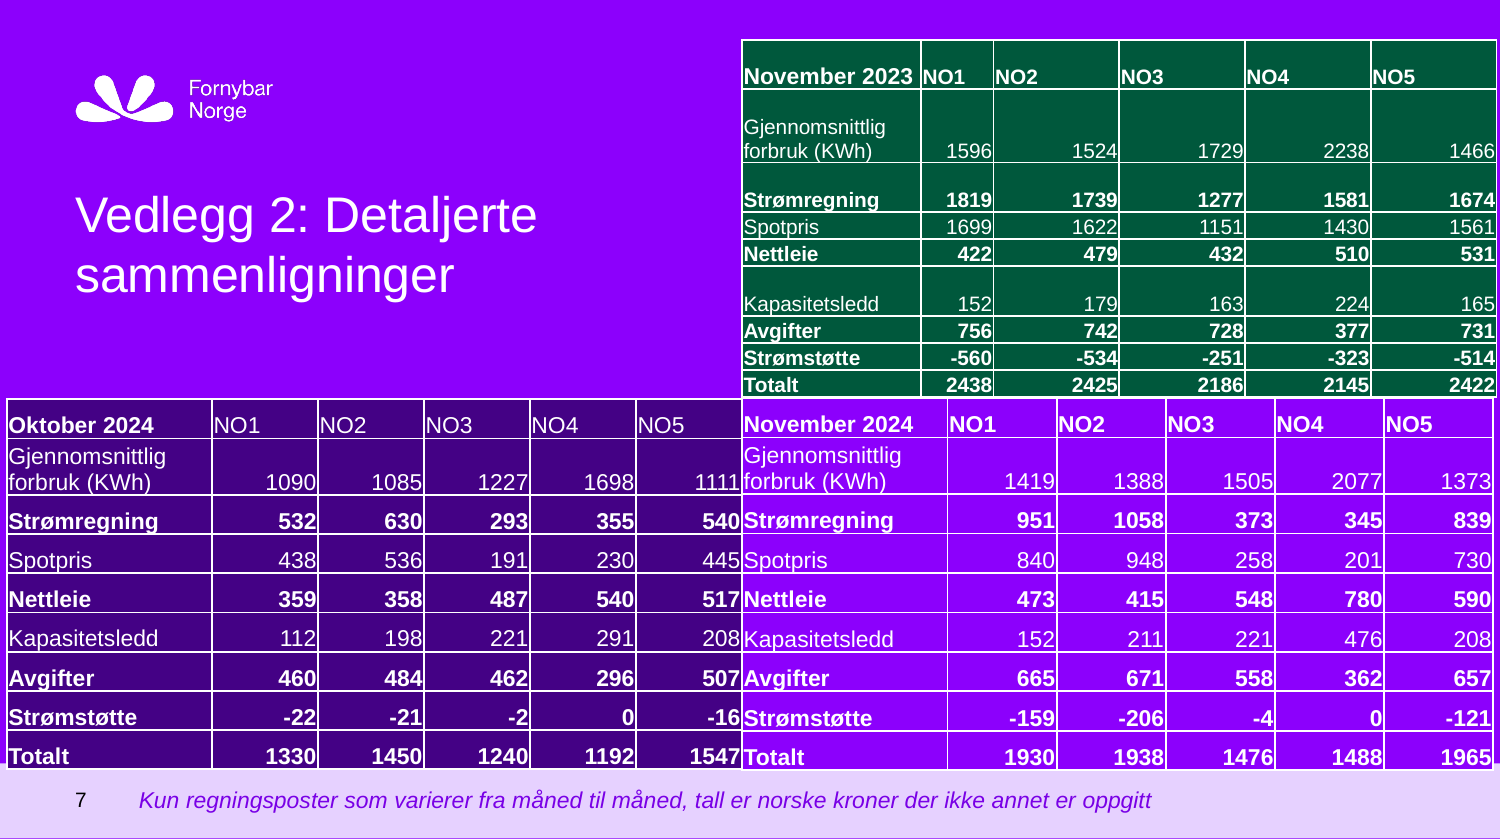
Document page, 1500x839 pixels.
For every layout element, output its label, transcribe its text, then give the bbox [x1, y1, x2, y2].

table_cell -534 [994, 344, 1118, 369]
table_cell 165 [1372, 267, 1496, 315]
table_cell 293 [425, 496, 529, 533]
table_cell 2077 [1276, 438, 1383, 493]
picture [75, 75, 273, 123]
table_cell 355 [531, 496, 635, 533]
table_cell 665 [948, 653, 1056, 690]
table_cell -21 [319, 692, 423, 729]
table_cell Strømstøtte [743, 344, 920, 369]
table_cell -2 [425, 692, 529, 729]
table_cell 179 [994, 267, 1118, 315]
table_cell 2186 [1120, 371, 1244, 396]
table_cell 532 [213, 496, 317, 533]
table_cell 1674 [1372, 163, 1496, 211]
table_cell 211 [1058, 613, 1165, 651]
table_cell 230 [531, 535, 635, 572]
table_header NO4 [531, 400, 635, 438]
table_cell 558 [1167, 653, 1274, 690]
table_header NO5 [1372, 41, 1496, 88]
table_cell 0 [1276, 692, 1383, 730]
table_cell 1698 [531, 439, 635, 494]
table_cell -206 [1058, 692, 1165, 730]
table_cell 152 [922, 267, 993, 315]
table_cell Spotpris [743, 213, 920, 238]
table_header NO3 [1120, 41, 1244, 88]
table_cell 296 [531, 653, 635, 690]
table_cell 730 [1385, 534, 1492, 572]
table_cell 951 [948, 495, 1056, 533]
table_cell 1090 [213, 439, 317, 494]
table_cell 358 [319, 574, 423, 612]
table_cell Spotpris [743, 534, 947, 572]
table_cell 1466 [1372, 90, 1496, 162]
table_cell Avgifter [743, 653, 947, 690]
table_cell 1505 [1167, 438, 1274, 493]
table_cell 2145 [1246, 371, 1370, 396]
table_cell 1058 [1058, 495, 1165, 533]
table_cell 221 [1167, 613, 1274, 651]
table_cell 2422 [1372, 371, 1496, 396]
table_cell Strømstøtte [8, 692, 211, 729]
table_cell 507 [637, 653, 741, 690]
table_cell -251 [1120, 344, 1244, 369]
table_cell Gjennomsnittlig forbruk (KWh) [8, 439, 211, 494]
table_cell Nettleie [743, 240, 920, 265]
table_cell 1388 [1058, 438, 1165, 493]
table_cell 112 [213, 613, 317, 651]
table_cell -159 [948, 692, 1056, 730]
table_cell Nettleie [8, 574, 211, 612]
table_cell 1227 [425, 439, 529, 494]
table_cell 1930 [948, 732, 1056, 769]
table_cell 359 [213, 574, 317, 612]
table_cell Strømregning [743, 495, 947, 533]
table_cell 590 [1385, 574, 1492, 612]
table_cell 1330 [213, 731, 317, 768]
slide_number 7 [75, 786, 123, 813]
table_header NO5 [1385, 399, 1492, 437]
table_cell 1547 [637, 731, 741, 768]
table_cell 536 [319, 535, 423, 572]
table_header Oktober 2024 [8, 400, 211, 438]
table_cell 473 [948, 574, 1056, 612]
table_cell -560 [922, 344, 993, 369]
table_cell 531 [1372, 240, 1496, 265]
text_box Kun regningsposter som varierer fra måned til måned, tall er norske kroner der ikke annet er oppgitt [123, 778, 1478, 821]
table_header November 2023 [743, 41, 920, 88]
table_cell -22 [213, 692, 317, 729]
table_cell 445 [637, 535, 741, 572]
table_cell 191 [425, 535, 529, 572]
table_cell 291 [531, 613, 635, 651]
table_cell 224 [1246, 267, 1370, 315]
table_header NO1 [922, 41, 993, 88]
table_cell 1524 [994, 90, 1118, 162]
table_cell 1419 [948, 438, 1056, 493]
table_cell 1277 [1120, 163, 1244, 211]
table_cell Avgifter [743, 317, 920, 342]
table_cell -16 [637, 692, 741, 729]
table_cell 510 [1246, 240, 1370, 265]
table_cell 201 [1276, 534, 1383, 572]
table_header NO4 [1246, 41, 1370, 88]
table_cell 487 [425, 574, 529, 612]
table_header NO1 [213, 400, 317, 438]
table_cell 1085 [319, 439, 423, 494]
table_cell -514 [1372, 344, 1496, 369]
table_cell 728 [1120, 317, 1244, 342]
table_cell Nettleie [743, 574, 947, 612]
table_cell 1699 [922, 213, 993, 238]
table_cell 1476 [1167, 732, 1274, 769]
table_cell 345 [1276, 495, 1383, 533]
table_cell 1561 [1372, 213, 1496, 238]
table_cell 517 [637, 574, 741, 612]
table_cell 2438 [922, 371, 993, 396]
table_cell 432 [1120, 240, 1244, 265]
table_header NO3 [425, 400, 529, 438]
table_cell 1151 [1120, 213, 1244, 238]
table_cell Gjennomsnittlig forbruk (KWh) [743, 438, 947, 493]
table_cell Kapasitetsledd [743, 613, 947, 651]
table_cell 780 [1276, 574, 1383, 612]
table_cell 163 [1120, 267, 1244, 315]
table_cell Strømstøtte [743, 692, 947, 730]
table_cell 1596 [922, 90, 993, 162]
table_cell 208 [637, 613, 741, 651]
table_cell 1488 [1276, 732, 1383, 769]
table_cell Kapasitetsledd [8, 613, 211, 651]
table_header November 2024 [743, 399, 947, 437]
table_cell 657 [1385, 653, 1492, 690]
table_cell 756 [922, 317, 993, 342]
table_cell 1430 [1246, 213, 1370, 238]
table_cell 742 [994, 317, 1118, 342]
table_cell 462 [425, 653, 529, 690]
table_cell 221 [425, 613, 529, 651]
table_cell 373 [1167, 495, 1274, 533]
table_cell 540 [531, 574, 635, 612]
table_header NO5 [637, 400, 741, 438]
table_cell Totalt [743, 371, 920, 396]
table_cell 548 [1167, 574, 1274, 612]
table_cell 362 [1276, 653, 1383, 690]
table_cell Gjennomsnittlig forbruk (KWh) [743, 90, 920, 162]
table_cell 540 [637, 496, 741, 533]
table_cell Spotpris [8, 535, 211, 572]
table_cell 840 [948, 534, 1056, 572]
table_cell 484 [319, 653, 423, 690]
table_cell 460 [213, 653, 317, 690]
table_cell 1240 [425, 731, 529, 768]
table_cell 1739 [994, 163, 1118, 211]
table_cell 1938 [1058, 732, 1165, 769]
table_cell 1729 [1120, 90, 1244, 162]
table_cell 948 [1058, 534, 1165, 572]
table_cell -4 [1167, 692, 1274, 730]
table_cell 479 [994, 240, 1118, 265]
table_cell 1373 [1385, 438, 1492, 493]
table_cell 198 [319, 613, 423, 651]
table_cell Totalt [743, 732, 947, 769]
title Vedlegg 2: Detaljerte sammenligninger [75, 182, 683, 292]
table_cell 208 [1385, 613, 1492, 651]
table_cell Totalt [8, 731, 211, 768]
table_cell 1819 [922, 163, 993, 211]
table_cell Strømregning [8, 496, 211, 533]
table_cell 438 [213, 535, 317, 572]
table_cell Avgifter [8, 653, 211, 690]
table_header NO2 [1058, 399, 1165, 437]
table_cell 258 [1167, 534, 1274, 572]
table_cell Kapasitetsledd [743, 267, 920, 315]
table_header NO2 [994, 41, 1118, 88]
table_header NO3 [1167, 399, 1274, 437]
table_header NO4 [1276, 399, 1383, 437]
table_cell 152 [948, 613, 1056, 651]
table_cell 671 [1058, 653, 1165, 690]
table_cell 422 [922, 240, 993, 265]
table_cell 839 [1385, 495, 1492, 533]
table_cell 2238 [1246, 90, 1370, 162]
table_cell 415 [1058, 574, 1165, 612]
table_cell 1111 [637, 439, 741, 494]
table_cell 630 [319, 496, 423, 533]
table_cell 2425 [994, 371, 1118, 396]
table_cell -323 [1246, 344, 1370, 369]
table_cell 377 [1246, 317, 1370, 342]
table_cell Strømregning [743, 163, 920, 211]
table_cell 0 [531, 692, 635, 729]
table_cell 1192 [531, 731, 635, 768]
table_cell 1581 [1246, 163, 1370, 211]
table_header NO2 [319, 400, 423, 438]
table_cell 1965 [1385, 732, 1492, 769]
table_header NO1 [948, 399, 1056, 437]
table_cell 476 [1276, 613, 1383, 651]
table_cell 731 [1372, 317, 1496, 342]
table_cell 1450 [319, 731, 423, 768]
table_cell 1622 [994, 213, 1118, 238]
table_cell -121 [1385, 692, 1492, 730]
